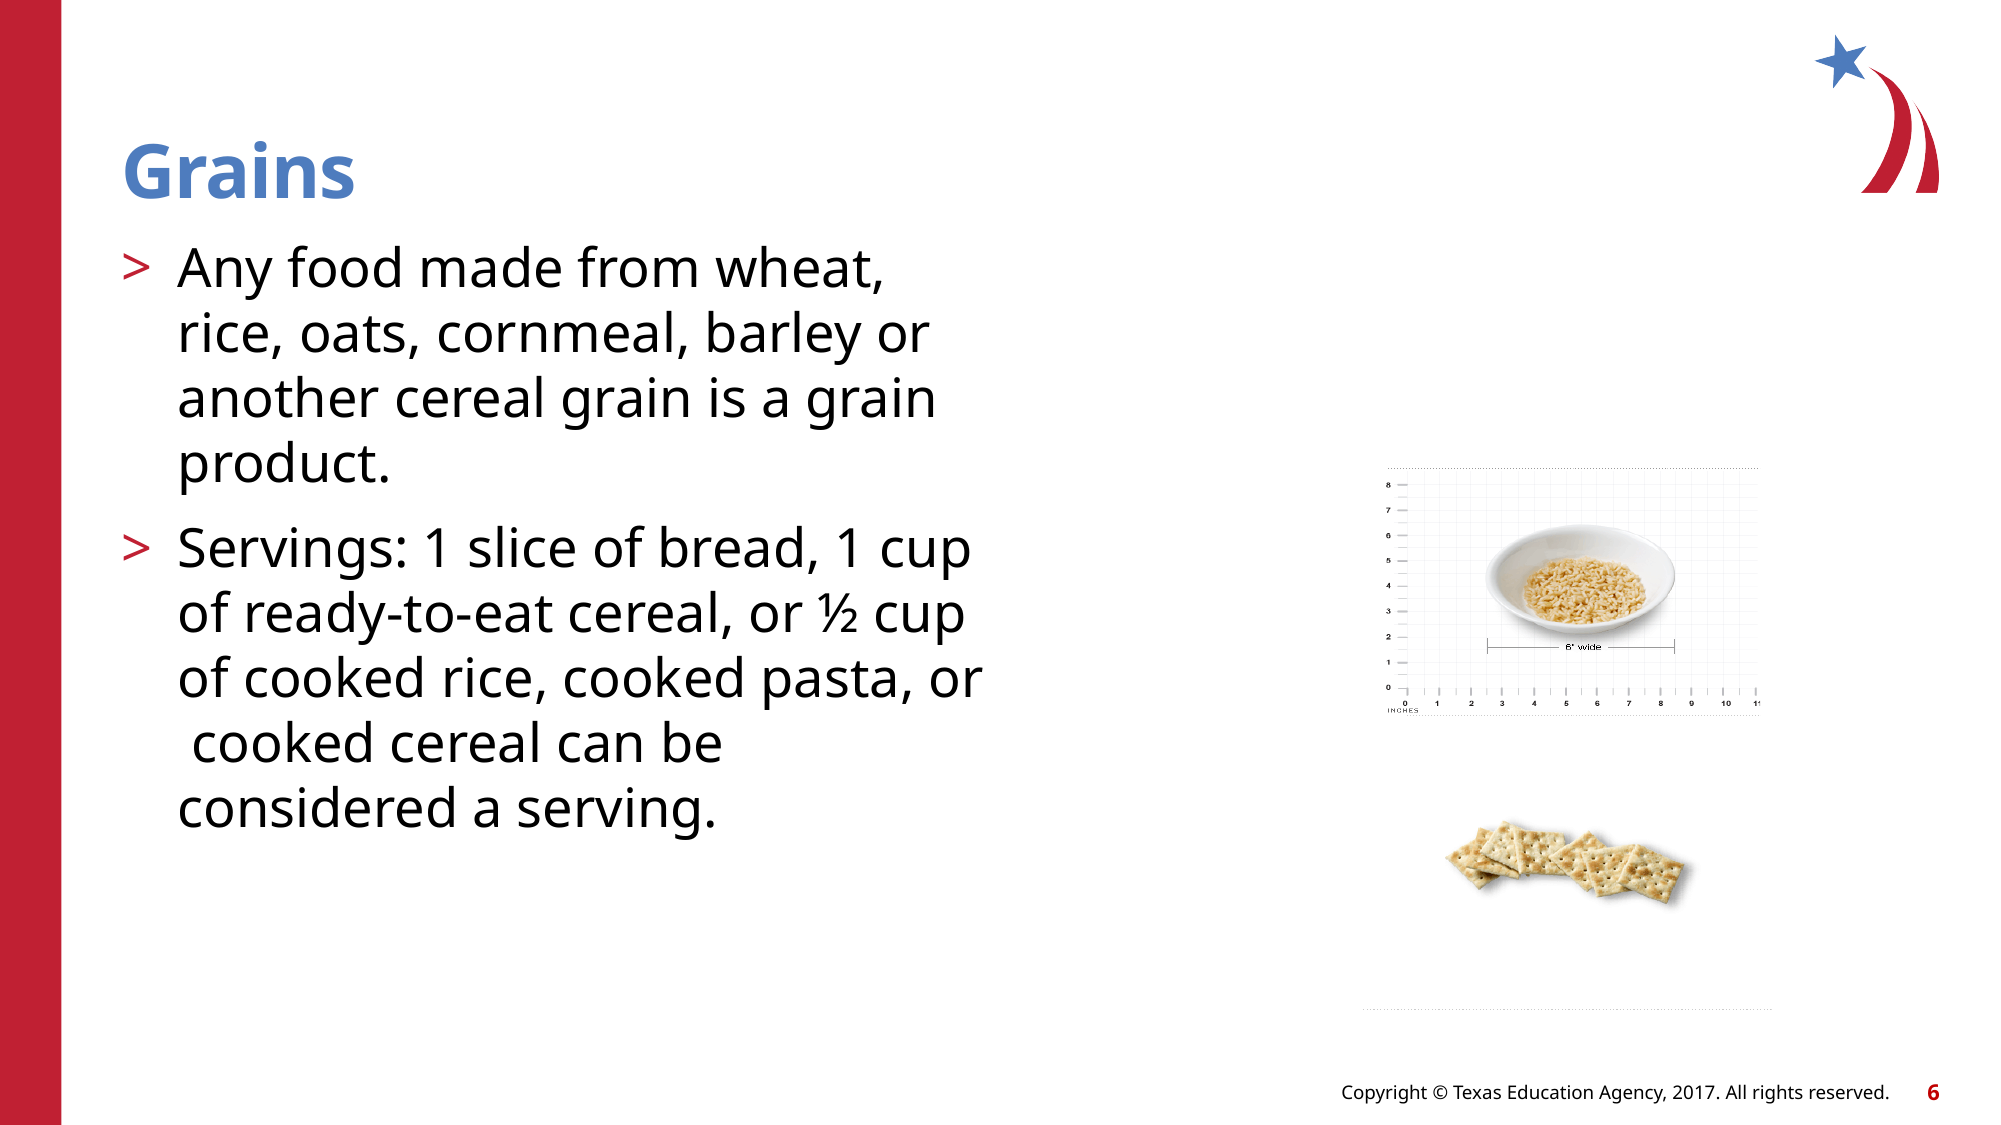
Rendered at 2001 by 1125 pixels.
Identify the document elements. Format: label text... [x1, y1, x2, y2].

text_box Grains [121, 71, 1772, 216]
text_box [1342, 716, 1772, 1010]
text_box [1386, 468, 1761, 716]
picture [1814, 34, 1939, 193]
list Any food made from wheat, rice, oats, cornmeal, barley or another cereal grain is a grain product. Servings: 1 slice of bread, 1 cup of ready-to-eat cereal, or ½ cup of cooked rice, cooked pasta, or cooked cereal can be considered a serving. [121, 233, 996, 1010]
